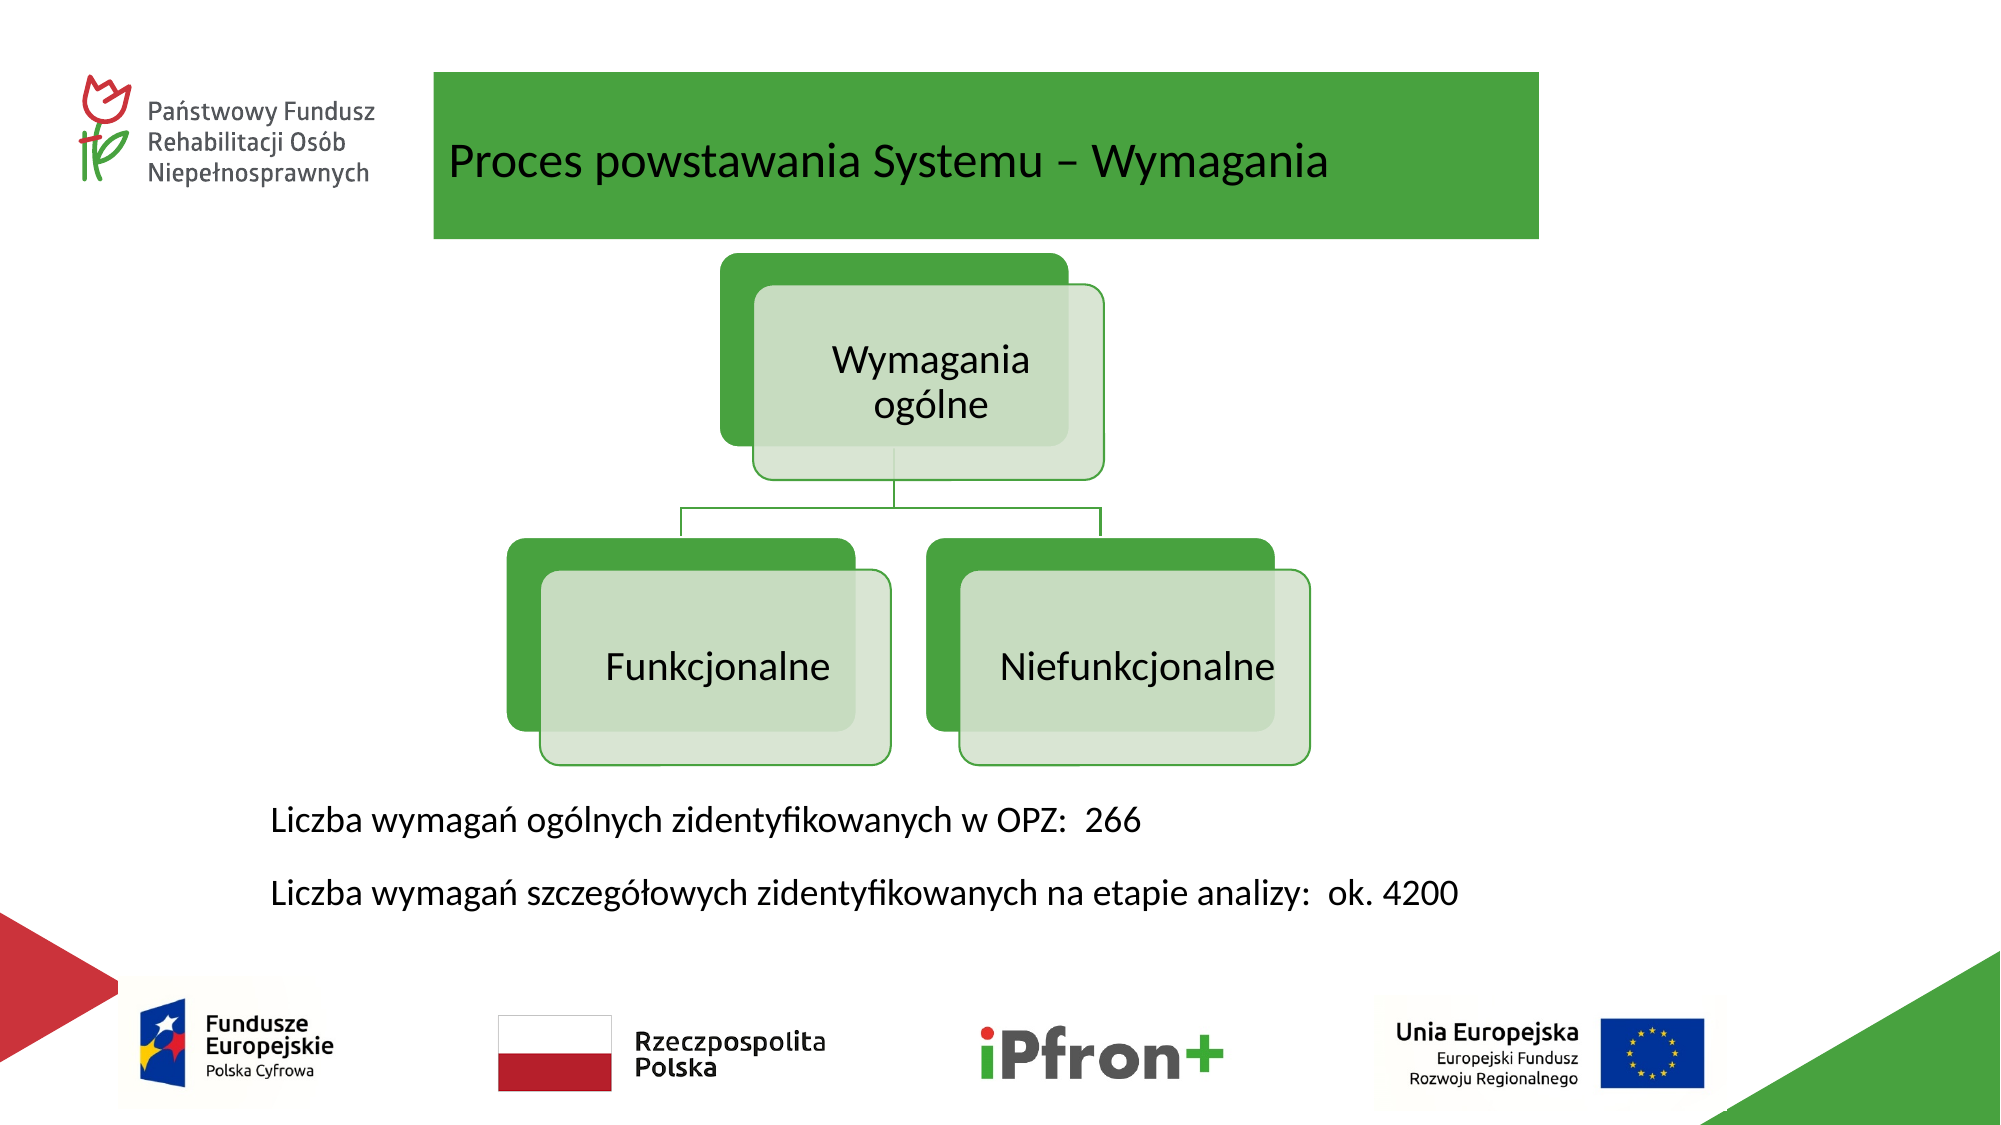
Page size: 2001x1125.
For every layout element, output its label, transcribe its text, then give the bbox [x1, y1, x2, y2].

picture [118, 976, 355, 1109]
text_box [144, 251, 1672, 766]
picture [969, 1015, 1234, 1090]
text_box Proces powstawania Systemu – Wymagania [433, 72, 1539, 240]
picture [1374, 995, 1727, 1111]
picture [495, 993, 829, 1109]
text_box Liczba wymagań ogólnych zidentyfikowanych w OPZ: 266 [255, 787, 1270, 847]
text_box Liczba wymagań szczegółowych zidentyfikowanych na etapie analizy: ok. 4200 [255, 860, 1727, 920]
